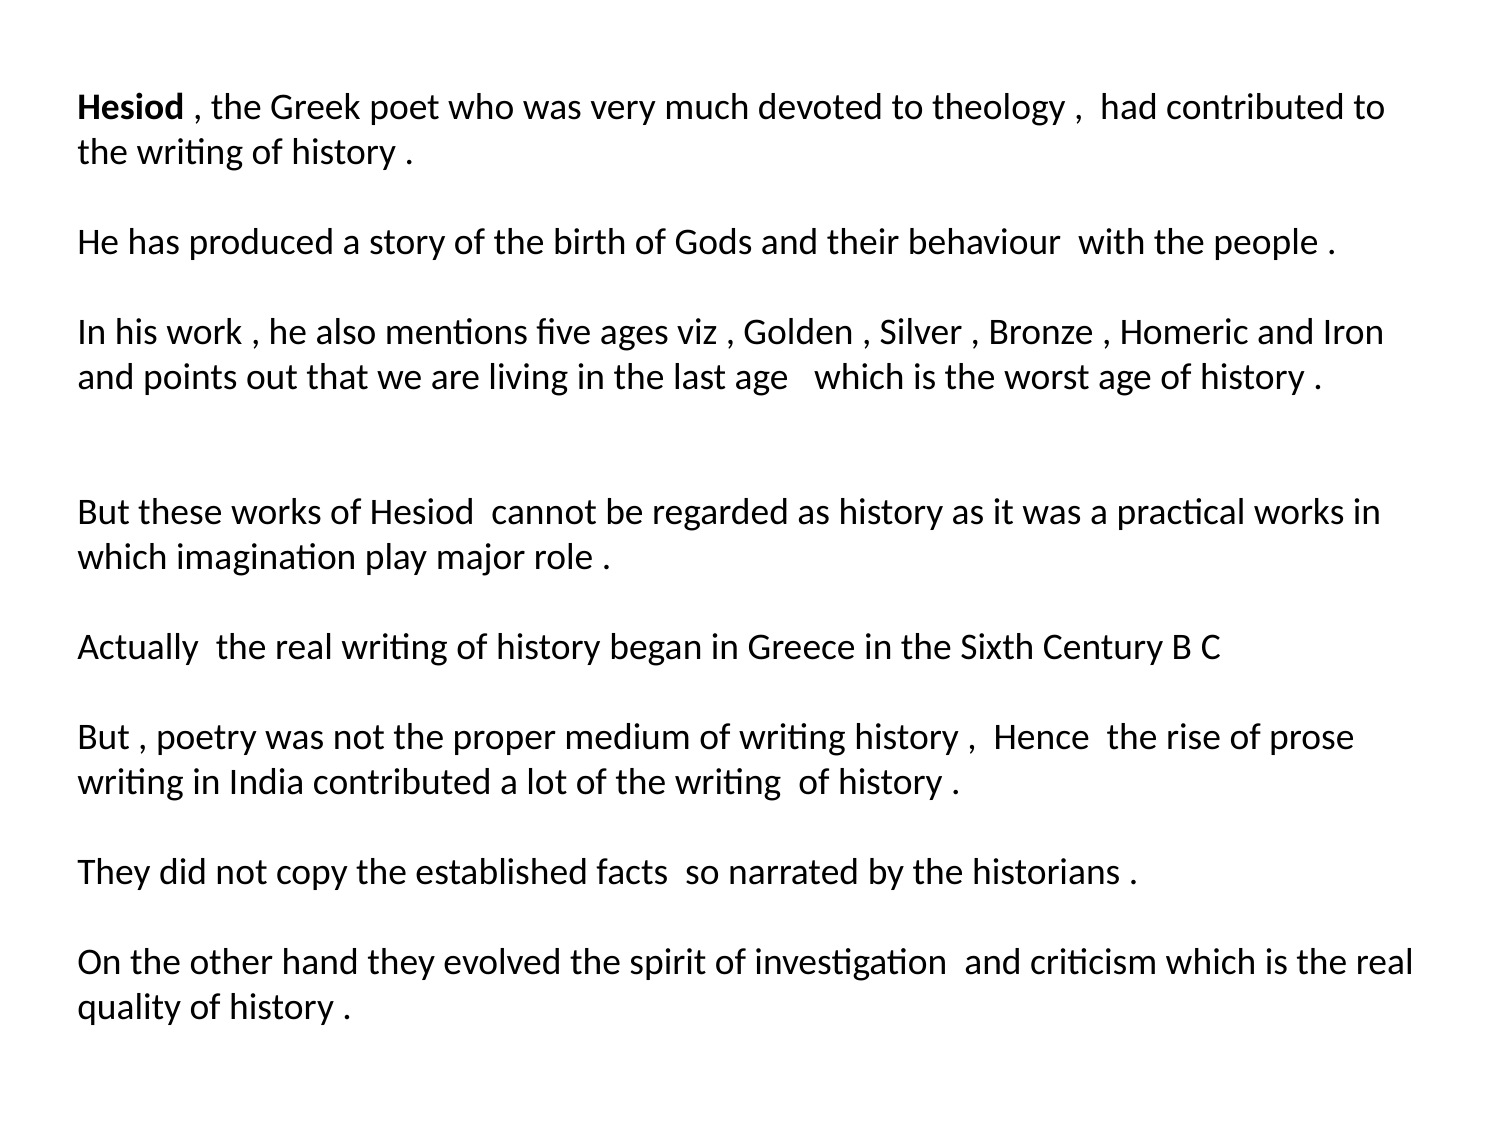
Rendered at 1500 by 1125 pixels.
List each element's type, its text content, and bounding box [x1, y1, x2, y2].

text_box Hesiod , the Greek poet who was very much devoted to theology , had contributed to the writing of history . He has produced a story of the birth of Gods and their behaviour with the people . In his work , he also mentions five ages viz , Golden , Silver , Bronze , Homeric and Iron and points out that we are living in the last age which is the worst age of history . But these works of Hesiod cannot be regarded as history as it was a practical works in which imagination play major role . Actually the real writing of history began in Greece in the Sixth Century B C But , poetry was not the proper medium of writing history , Hence the rise of prose writing in India contributed a lot of the writing of history . They did not copy the established facts so narrated by the historians . On the other hand they evolved the spirit of investigation and criticism which is the real quality of history . [62, 74, 1450, 1035]
